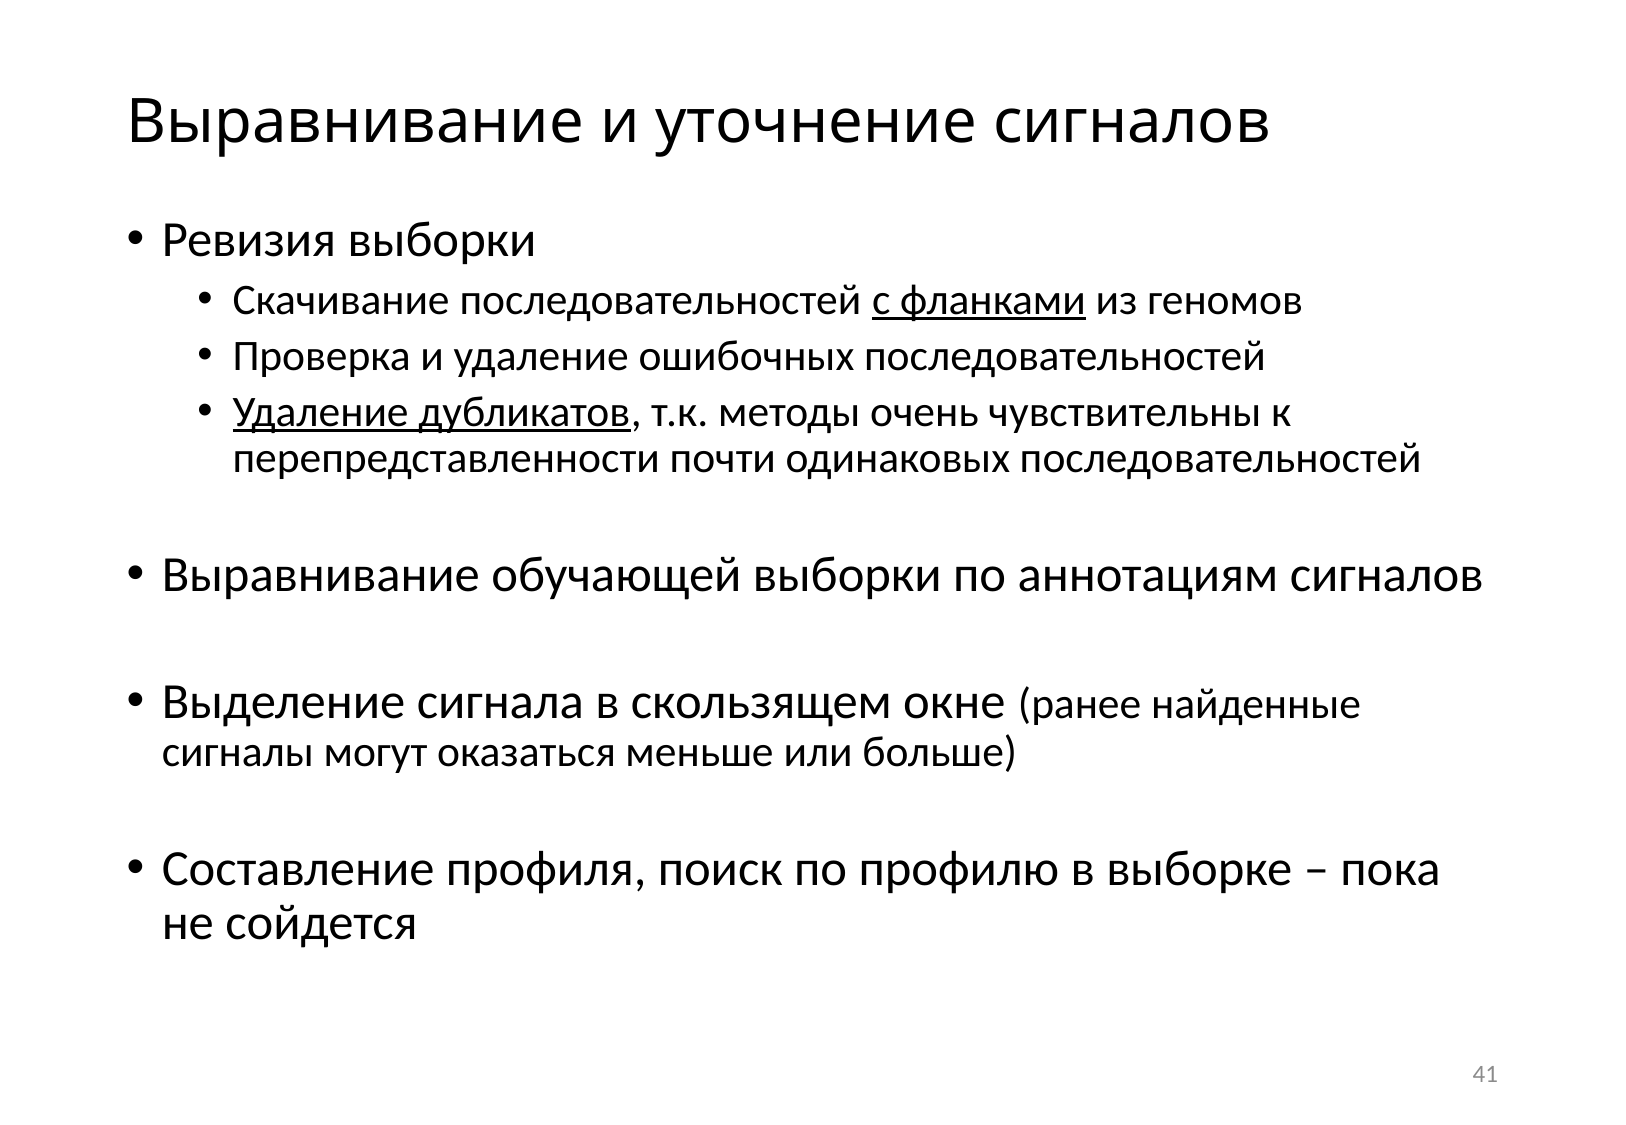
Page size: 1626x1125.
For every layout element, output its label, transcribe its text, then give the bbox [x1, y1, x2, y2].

list Ревизия выборки Скачивание последовательностей с фланками из геномов Проверка и удаление ошибочных последовательностей Удаление дубликатов, т.к. методы очень чувствительны к перепредставленности почти одинаковых последовательностей Выравнивание обучающей выборки по аннотациям сигналов Выделение сигнала в скользящем окне (ранее найденные сигналы могут оказаться меньше или больше) Составление профиля, поиск по профилю в выборке – пока не сойдется [111, 205, 1514, 1008]
slide_number 41 [1147, 1042, 1514, 1103]
title Выравнивание и уточнение сигналов [111, 59, 1514, 185]
